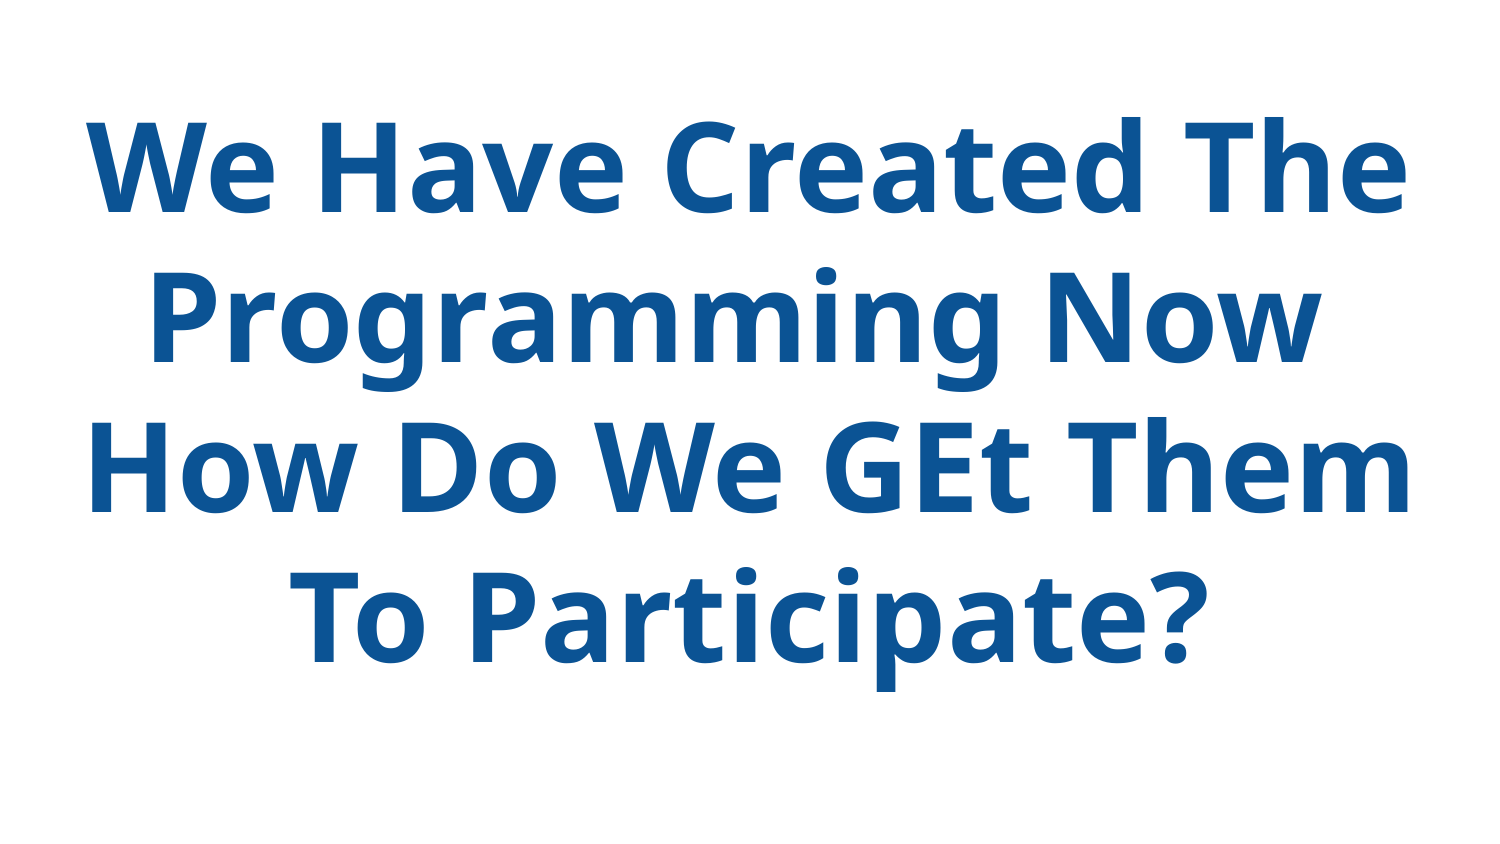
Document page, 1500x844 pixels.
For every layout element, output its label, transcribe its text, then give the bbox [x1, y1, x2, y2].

text_box We Have Created The Programming Now How Do We GEt Them To Participate? [51, 72, 1449, 730]
